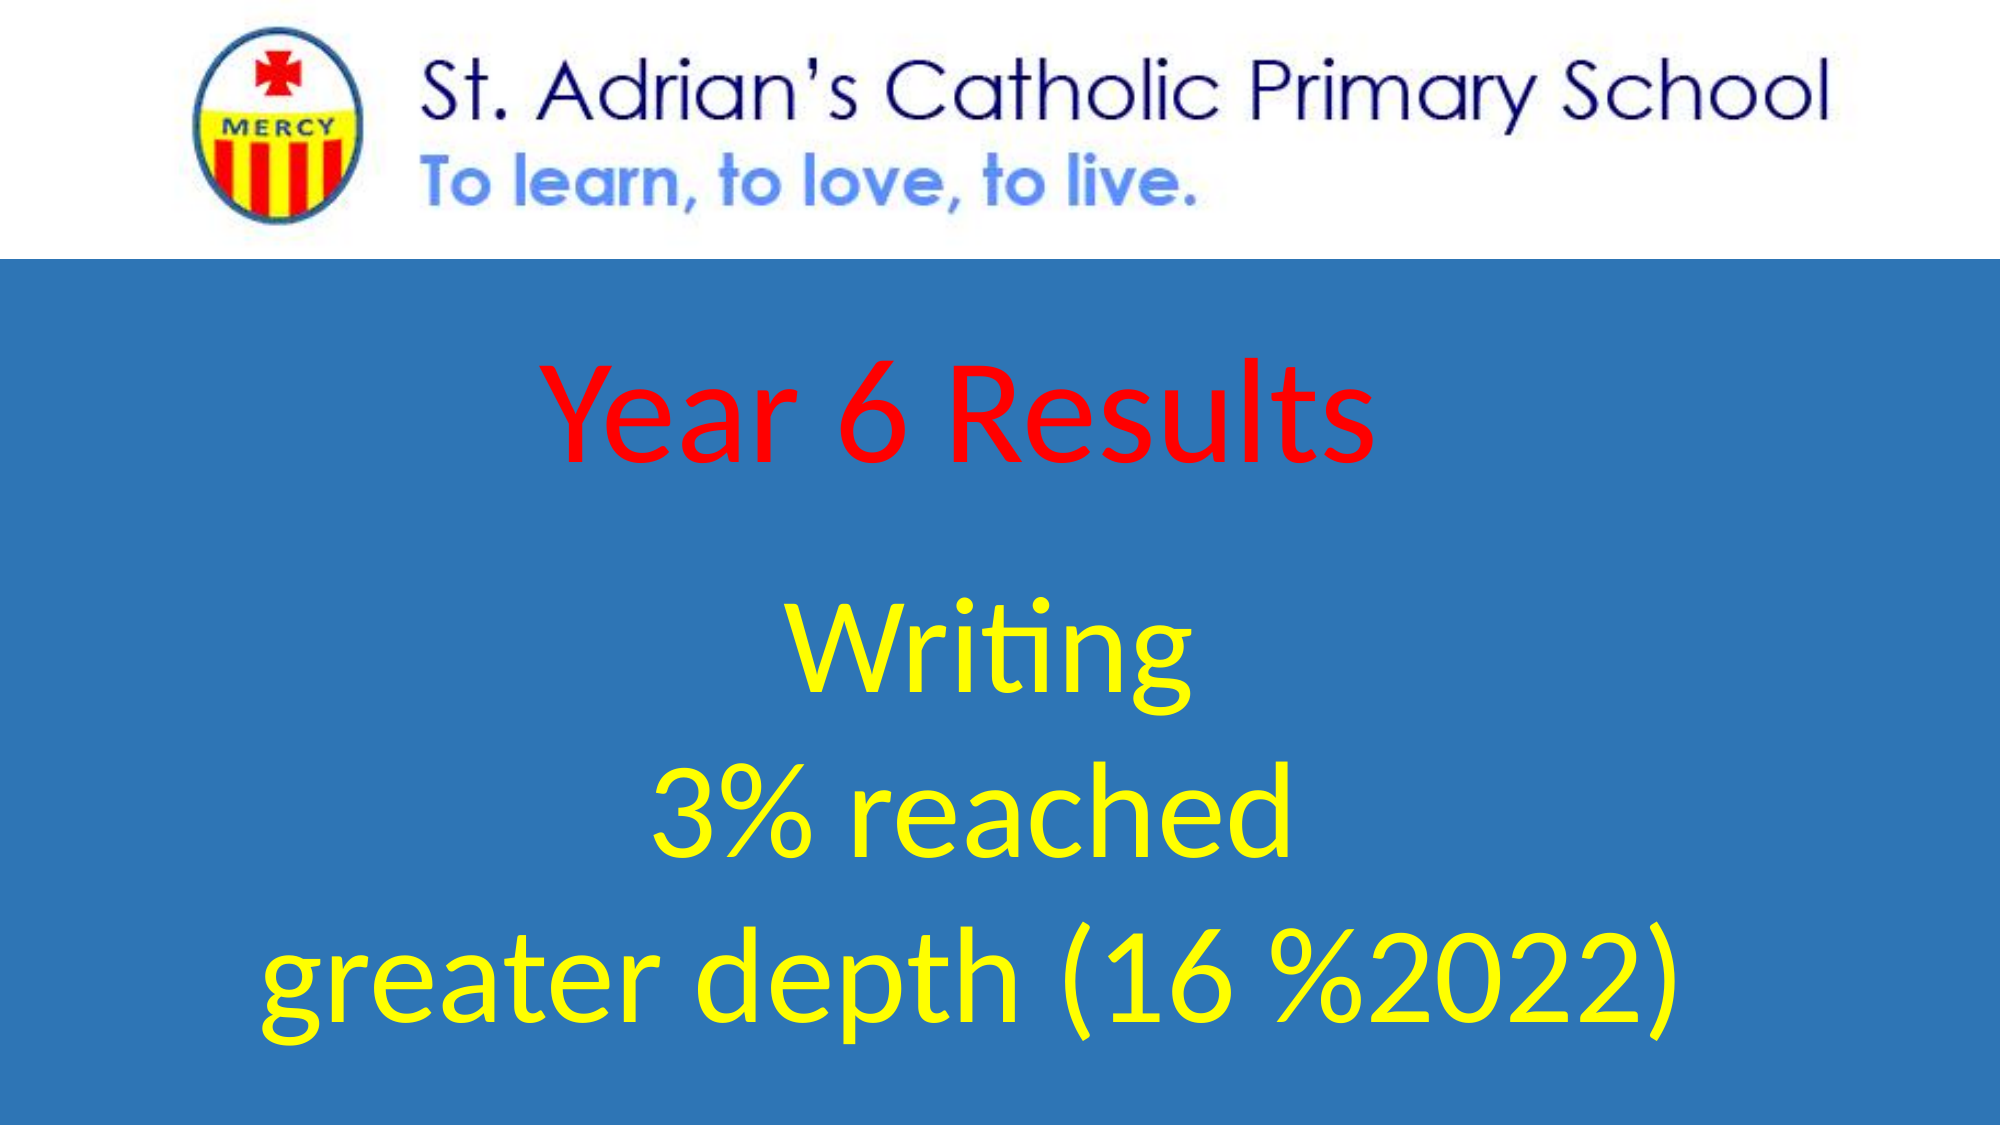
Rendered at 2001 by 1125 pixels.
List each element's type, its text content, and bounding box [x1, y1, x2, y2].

text_box Writing 3% reached greater depth (16 %2022) [141, 547, 1836, 1058]
text_box Year 6 Results [209, 304, 1710, 500]
picture [0, 0, 2000, 259]
